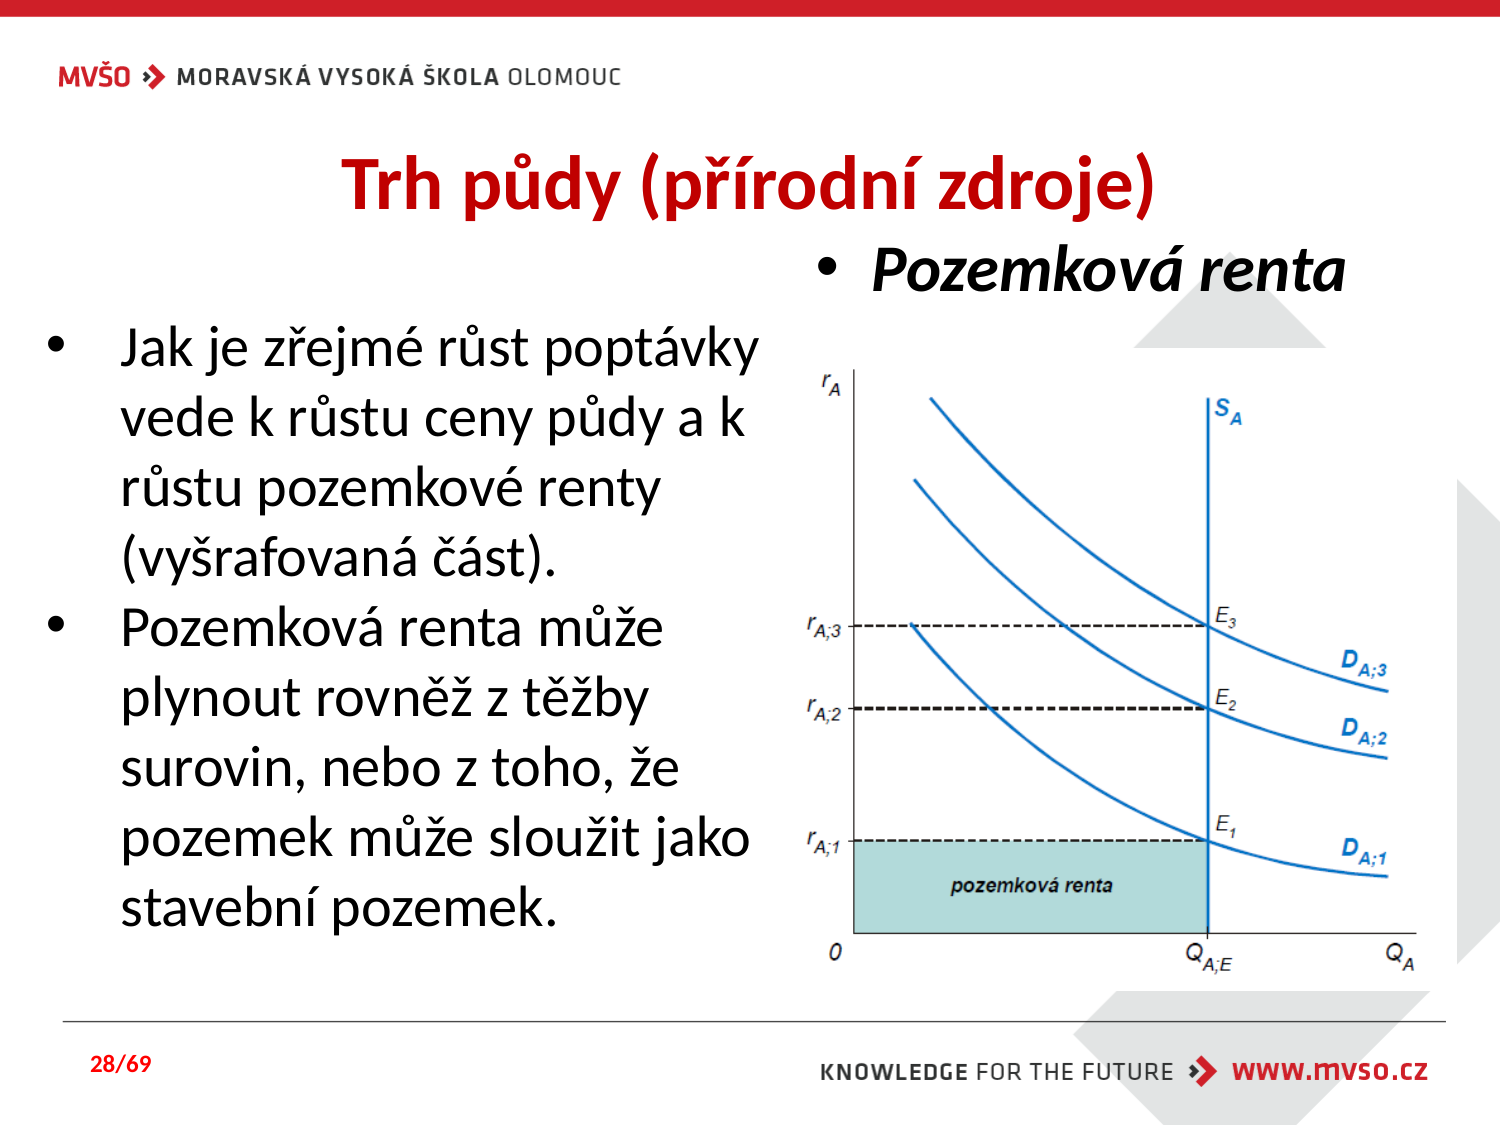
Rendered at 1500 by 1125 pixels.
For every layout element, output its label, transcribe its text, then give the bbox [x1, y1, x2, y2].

list Pozemková renta [75, 217, 1363, 1005]
title Trh půdy (přírodní zdroje) [75, 124, 1425, 233]
picture [0, 0, 1500, 1125]
text_box Jak je zřejmé růst poptávky vede k růstu ceny půdy a k růstu pozemkové renty (vyšrafovaná část). Pozemková renta může plynout rovněž z těžby surovin, nebo z toho, že pozemek může sloužit jako stavební pozemek. [31, 301, 782, 946]
text_box 28/69 [74, 1040, 213, 1085]
